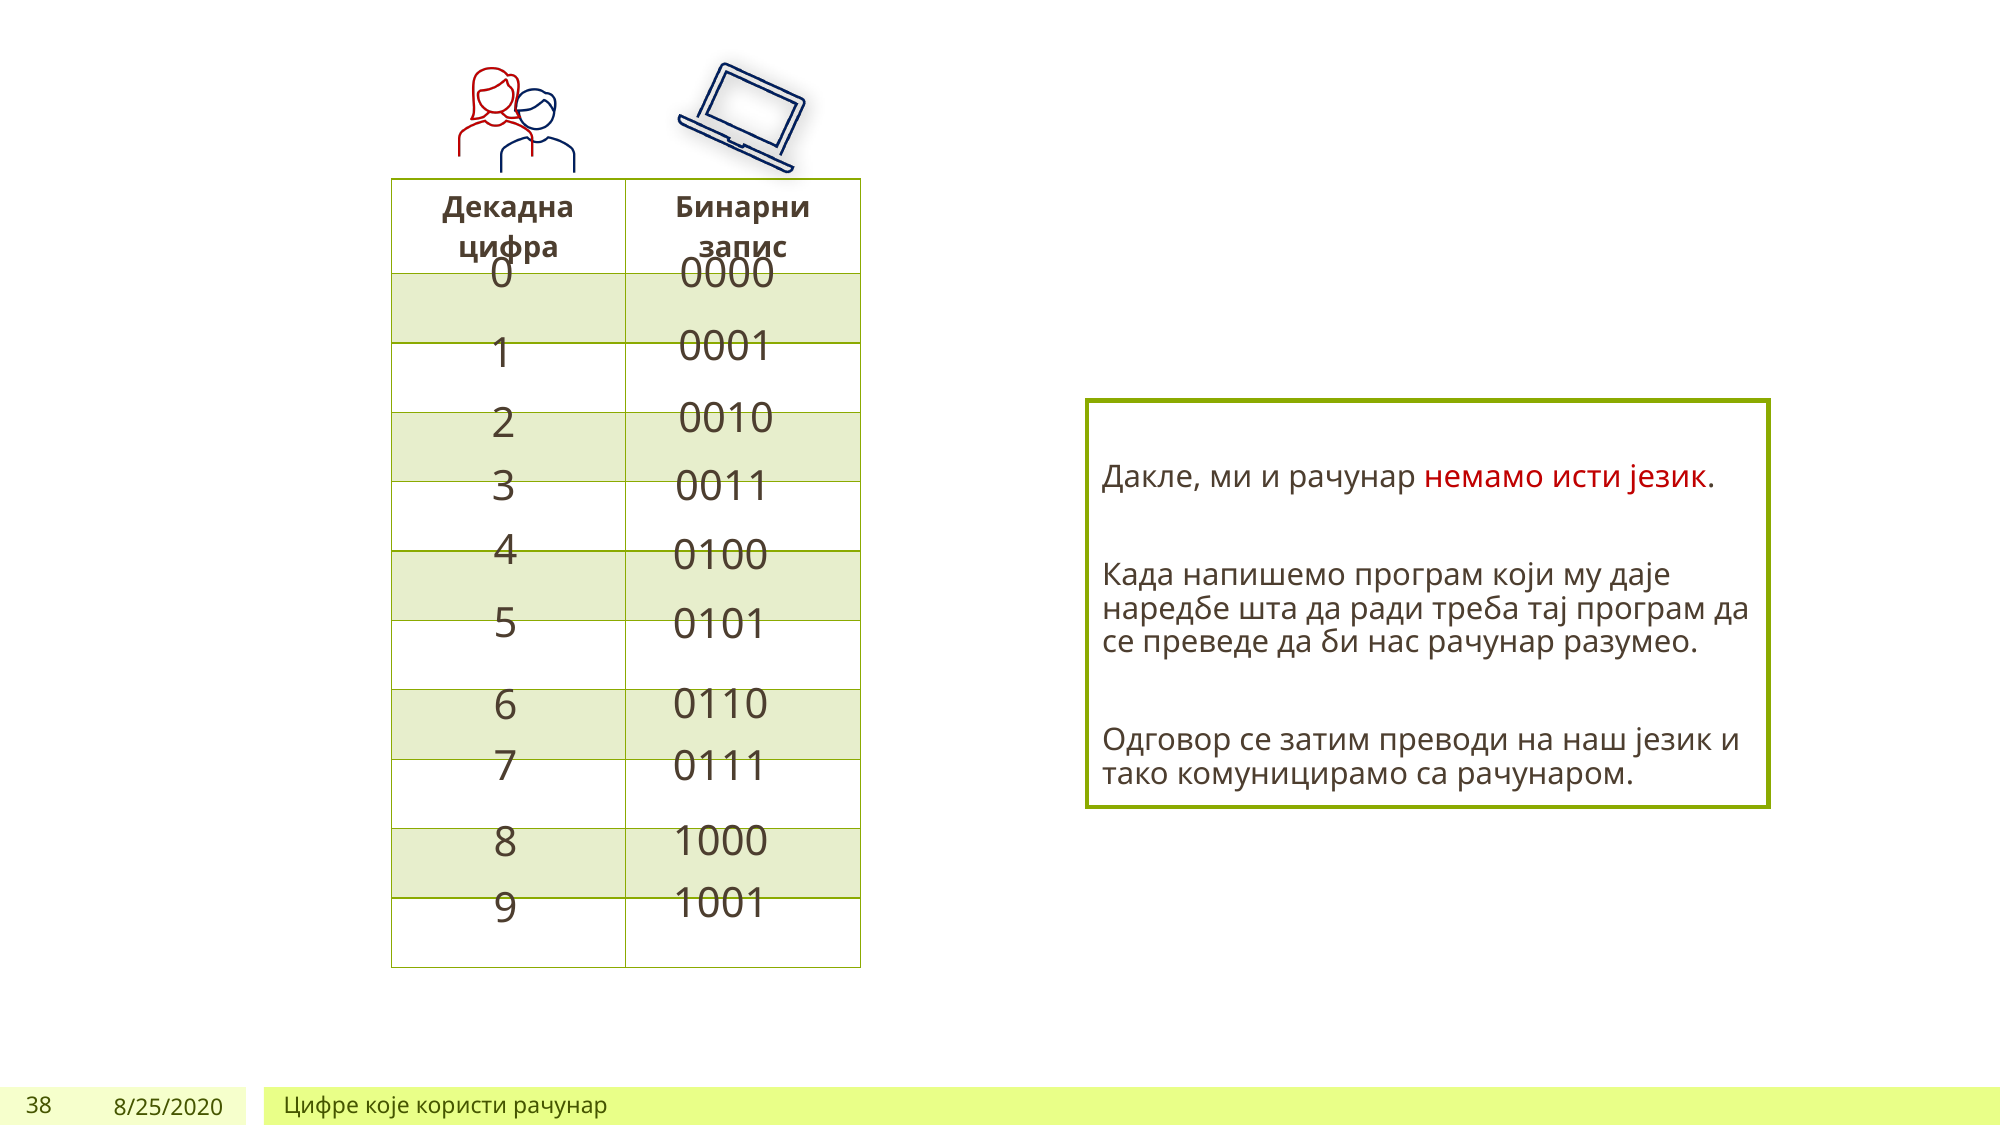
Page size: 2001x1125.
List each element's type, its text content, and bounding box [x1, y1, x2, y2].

text_box 0010 [662, 383, 791, 448]
text_box 0000 [663, 238, 792, 304]
table_cell [556, 829, 625, 897]
table_cell [554, 482, 625, 550]
table_cell [554, 413, 625, 481]
text_box 7 [455, 730, 556, 796]
table_cell [392, 760, 625, 828]
table_cell [392, 274, 625, 342]
table_cell [392, 899, 625, 967]
text_box 0011 [659, 451, 788, 516]
table_cell [785, 690, 860, 759]
text_box 4 [455, 515, 556, 580]
table_header Бинарни запис [626, 180, 860, 273]
text_box 6 [455, 670, 556, 730]
table_cell [785, 829, 860, 897]
table_cell [626, 413, 860, 481]
table_cell [392, 552, 625, 620]
text_box 1 [452, 317, 552, 383]
text_box 0111 [656, 730, 785, 796]
table_header Декадна цифра [392, 180, 625, 273]
picture [662, 27, 836, 201]
table_cell [392, 482, 455, 550]
table_cell [626, 274, 860, 342]
picture [439, 59, 595, 189]
text_box 3 [454, 451, 554, 516]
table_cell [392, 690, 455, 759]
table_cell [626, 760, 860, 828]
table_cell [626, 690, 656, 759]
text_box 8 [455, 807, 556, 872]
list Дакле, ми и рачунар немамо исти језик. Када напишемо програм који му даје наредбе шта да ради треба тај програм да се преведе да би нас рачунар разумео. Одговор се затим преводи на наш језик и тако комуницирамо са рачунаром. [1086, 399, 1770, 808]
footer Цифре које користи рачунар [268, 1087, 1769, 1125]
table_cell [392, 344, 625, 412]
table_cell [556, 690, 625, 759]
table_cell [392, 621, 625, 689]
table_cell [626, 621, 860, 689]
text_box 5 [455, 588, 556, 654]
text_box 0101 [656, 589, 785, 655]
text_box 0110 [656, 669, 785, 730]
table_cell [626, 829, 656, 897]
text_box 0 [452, 238, 552, 304]
table_cell [392, 829, 455, 897]
text_box 1000 [656, 805, 785, 868]
table_cell [626, 899, 860, 967]
table_cell [626, 344, 860, 412]
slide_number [74, 1087, 239, 1125]
text_box 1001 [656, 868, 785, 934]
table_cell [626, 552, 860, 620]
text_box 2 [453, 388, 554, 454]
table_cell [392, 413, 454, 481]
text_box 9 [455, 872, 556, 938]
slide_number 38 [0, 1087, 68, 1125]
text_box 0001 [662, 310, 791, 376]
text_box 0100 [656, 520, 785, 586]
table_cell [626, 482, 860, 550]
